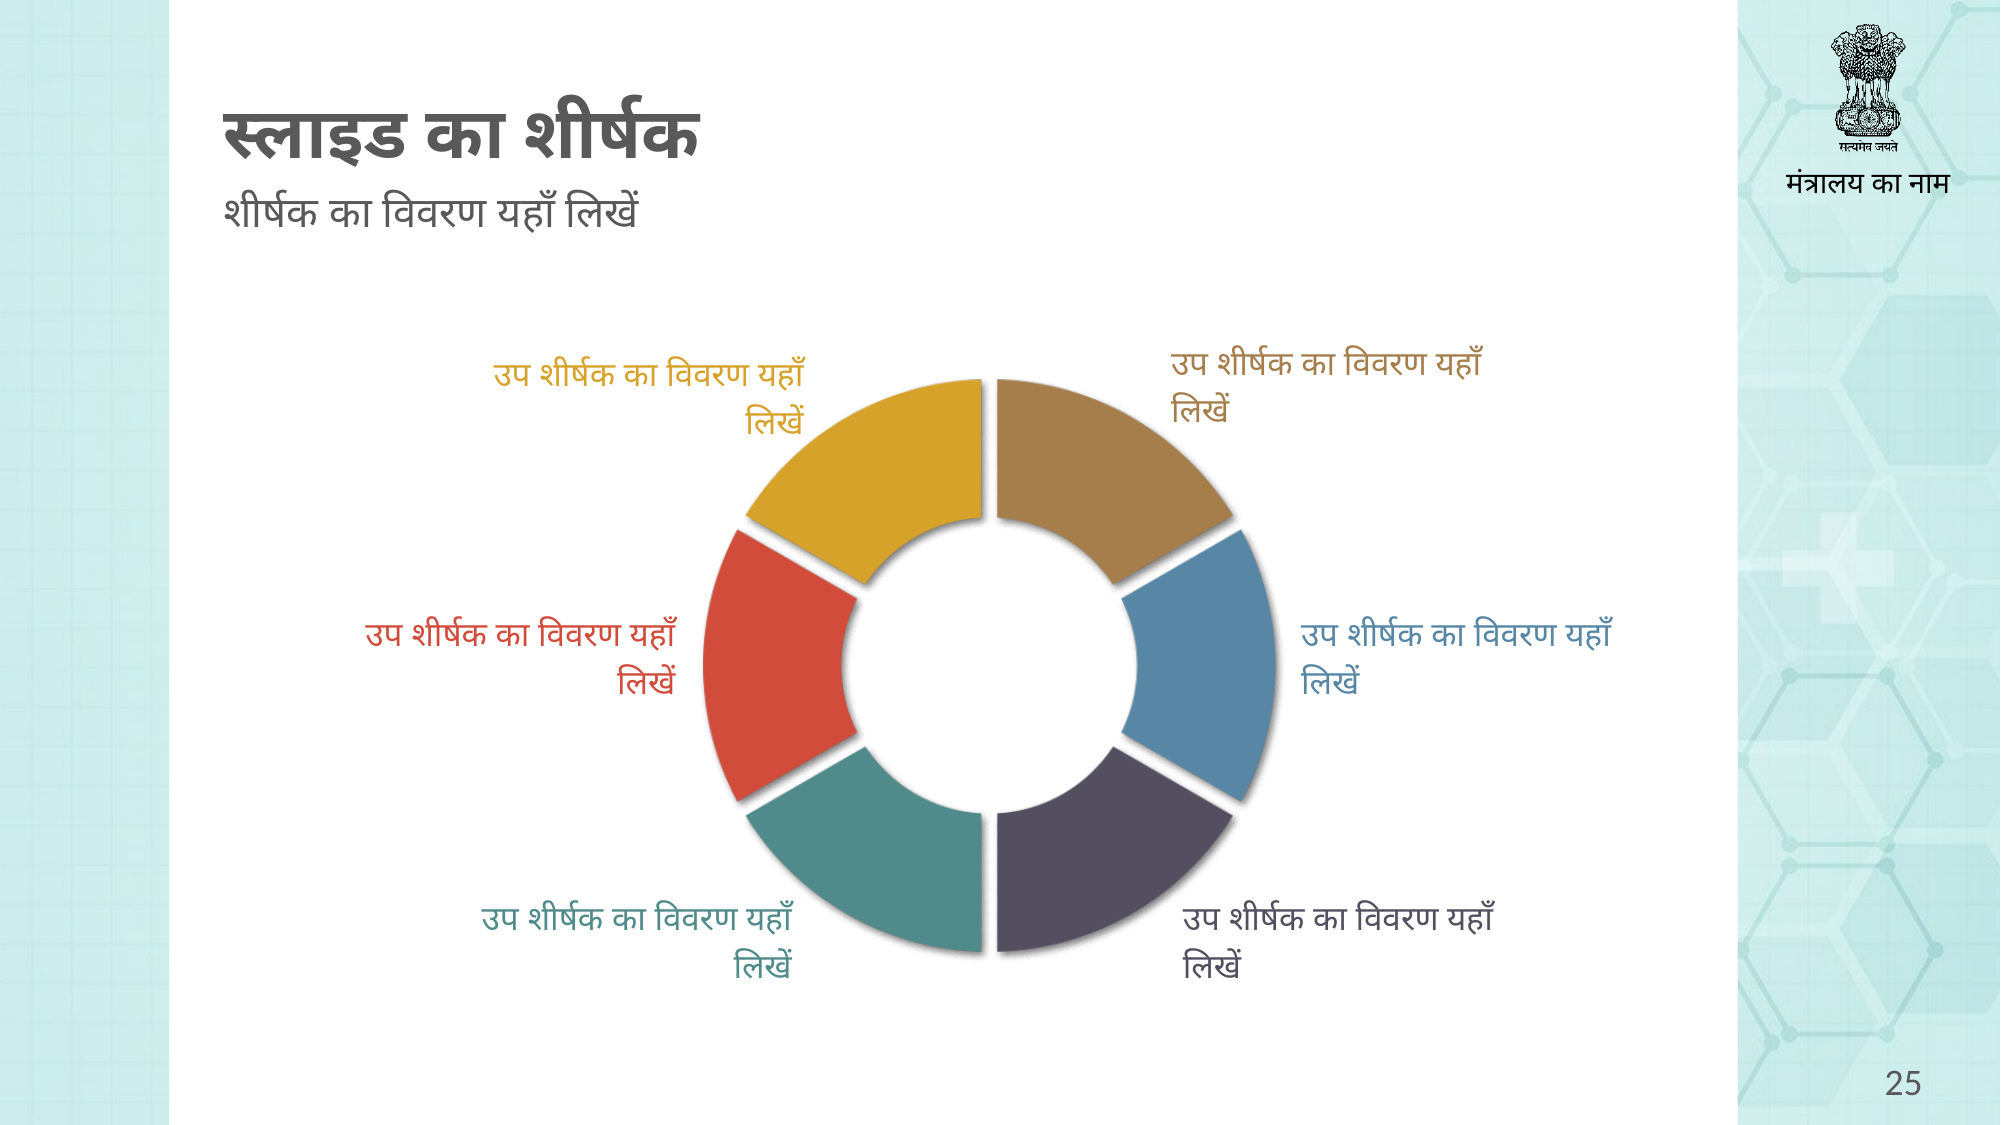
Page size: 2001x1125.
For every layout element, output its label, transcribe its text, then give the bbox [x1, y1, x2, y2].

text_box उप शीर्षक का विवरण यहाँ लिखें [466, 341, 638, 446]
text_box 25 [1815, 1050, 1993, 1118]
list शीर्षक का विवरण यहाँ लिखें [208, 184, 1650, 279]
text_box उप शीर्षक का विवरण यहाँ लिखें [1175, 885, 1520, 989]
picture [0, 0, 2000, 1125]
text_box उप शीर्षक का विवरण यहाँ लिखें [1163, 329, 1508, 434]
list स्लाइड का शीर्षक [208, 90, 1650, 173]
text_box उप शीर्षक का विवरण यहाँ लिखें [338, 601, 638, 706]
text_box उप शीर्षक का विवरण यहाँ लिखें [454, 885, 800, 989]
text_box उप शीर्षक का विवरण यहाँ लिखें [1327, 601, 1638, 706]
list मंत्रालय का नाम [1732, 161, 2000, 260]
